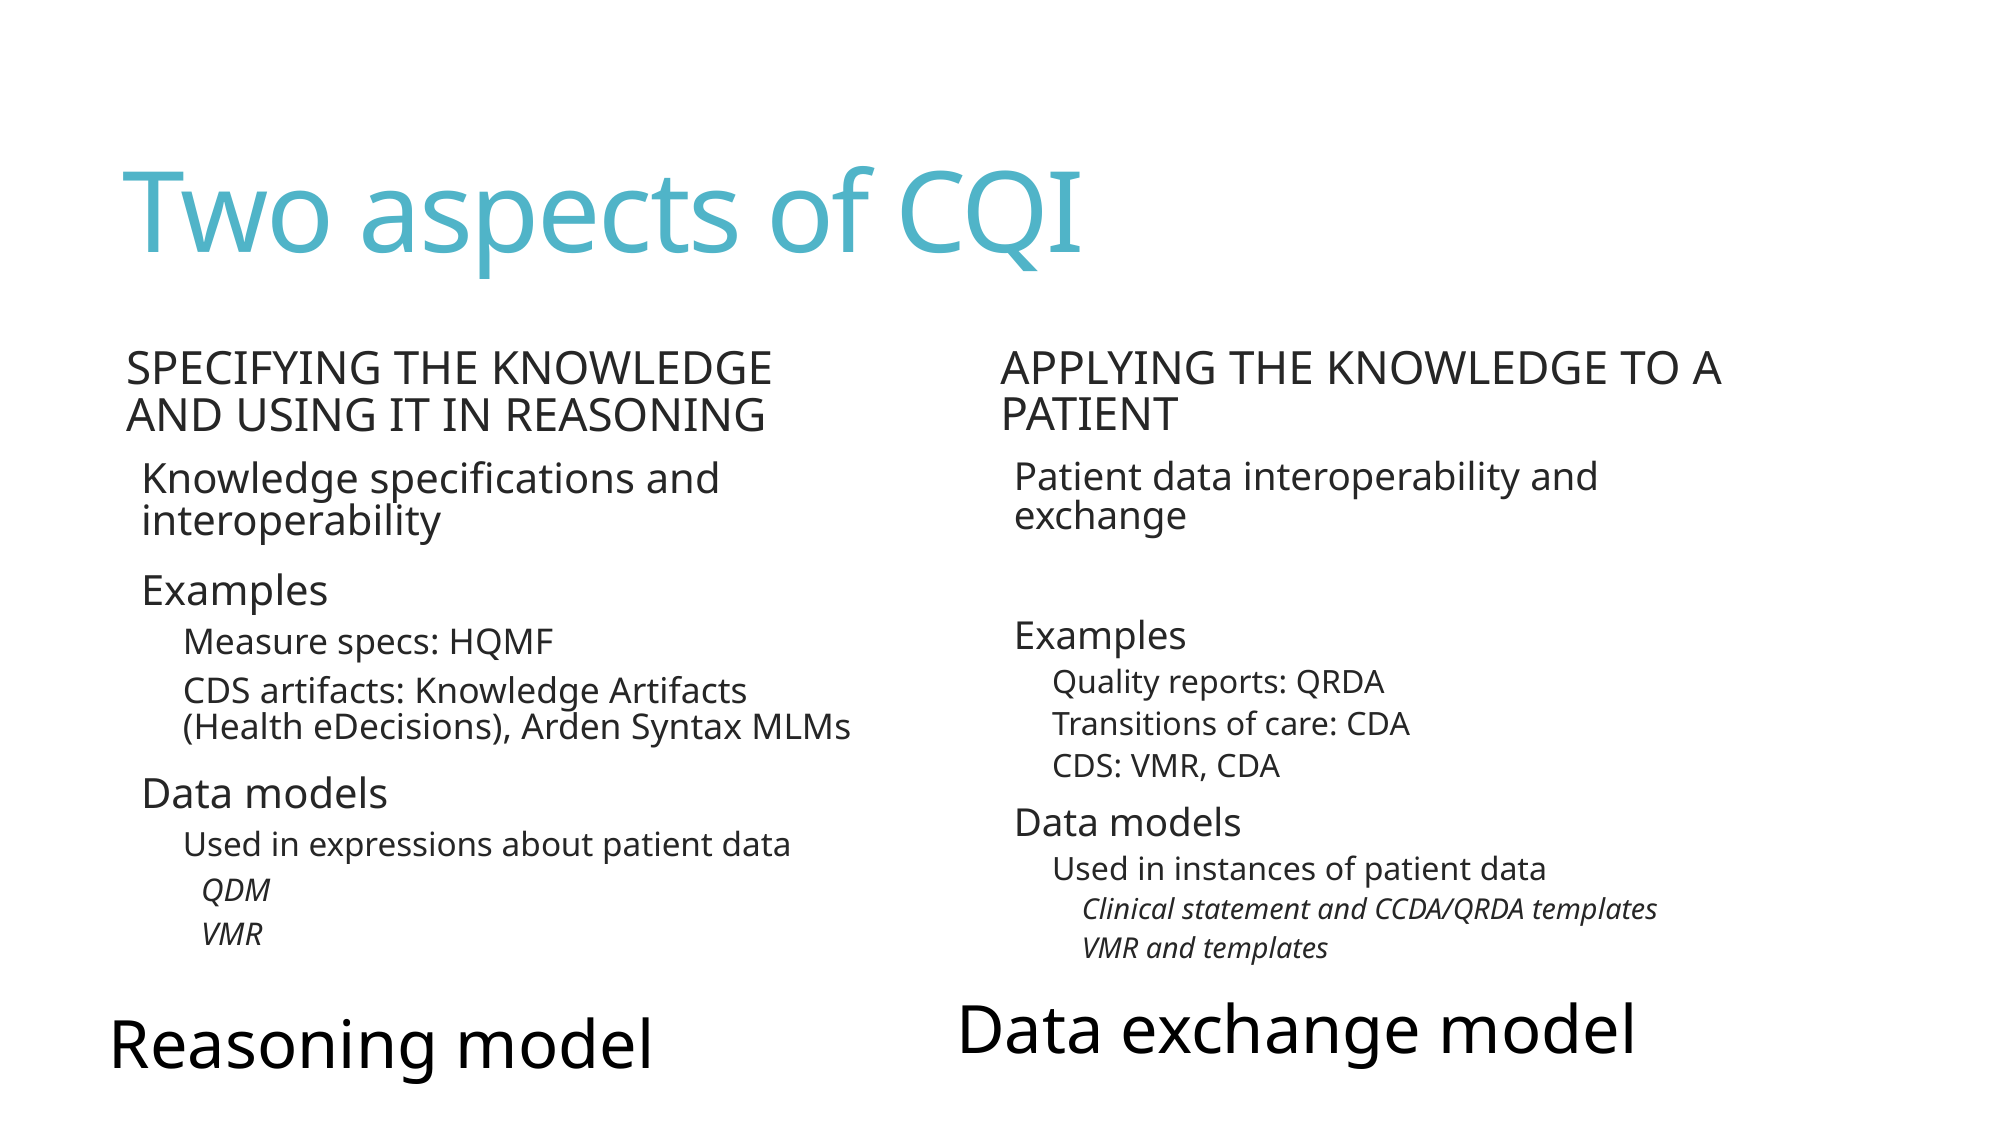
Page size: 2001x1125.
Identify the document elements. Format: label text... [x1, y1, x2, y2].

list Specifying the knowledge and using it in reasoning [111, 334, 876, 451]
list Knowledge specifications and interoperability Examples Measure specs: HQMF CDS artifacts: Knowledge Artifacts (Health eDecisions), Arden Syntax MLMs Data models Used in expressions about patient data QDM VMR [111, 451, 876, 977]
list Patient data interoperability and exchange Examples Quality reports: QRDA Transitions of care: CDA CDS: VMR, CDA Data models Used in instances of patient data Clinical statement and CCDA/QRDA templates VMR and templates [985, 451, 1751, 977]
text_box Reasoning model [94, 994, 670, 1089]
text_box Data exchange model [941, 979, 1654, 1075]
list Applying the knowledge to a patient [985, 334, 1751, 451]
title Two aspects of CQI [107, 81, 1875, 354]
